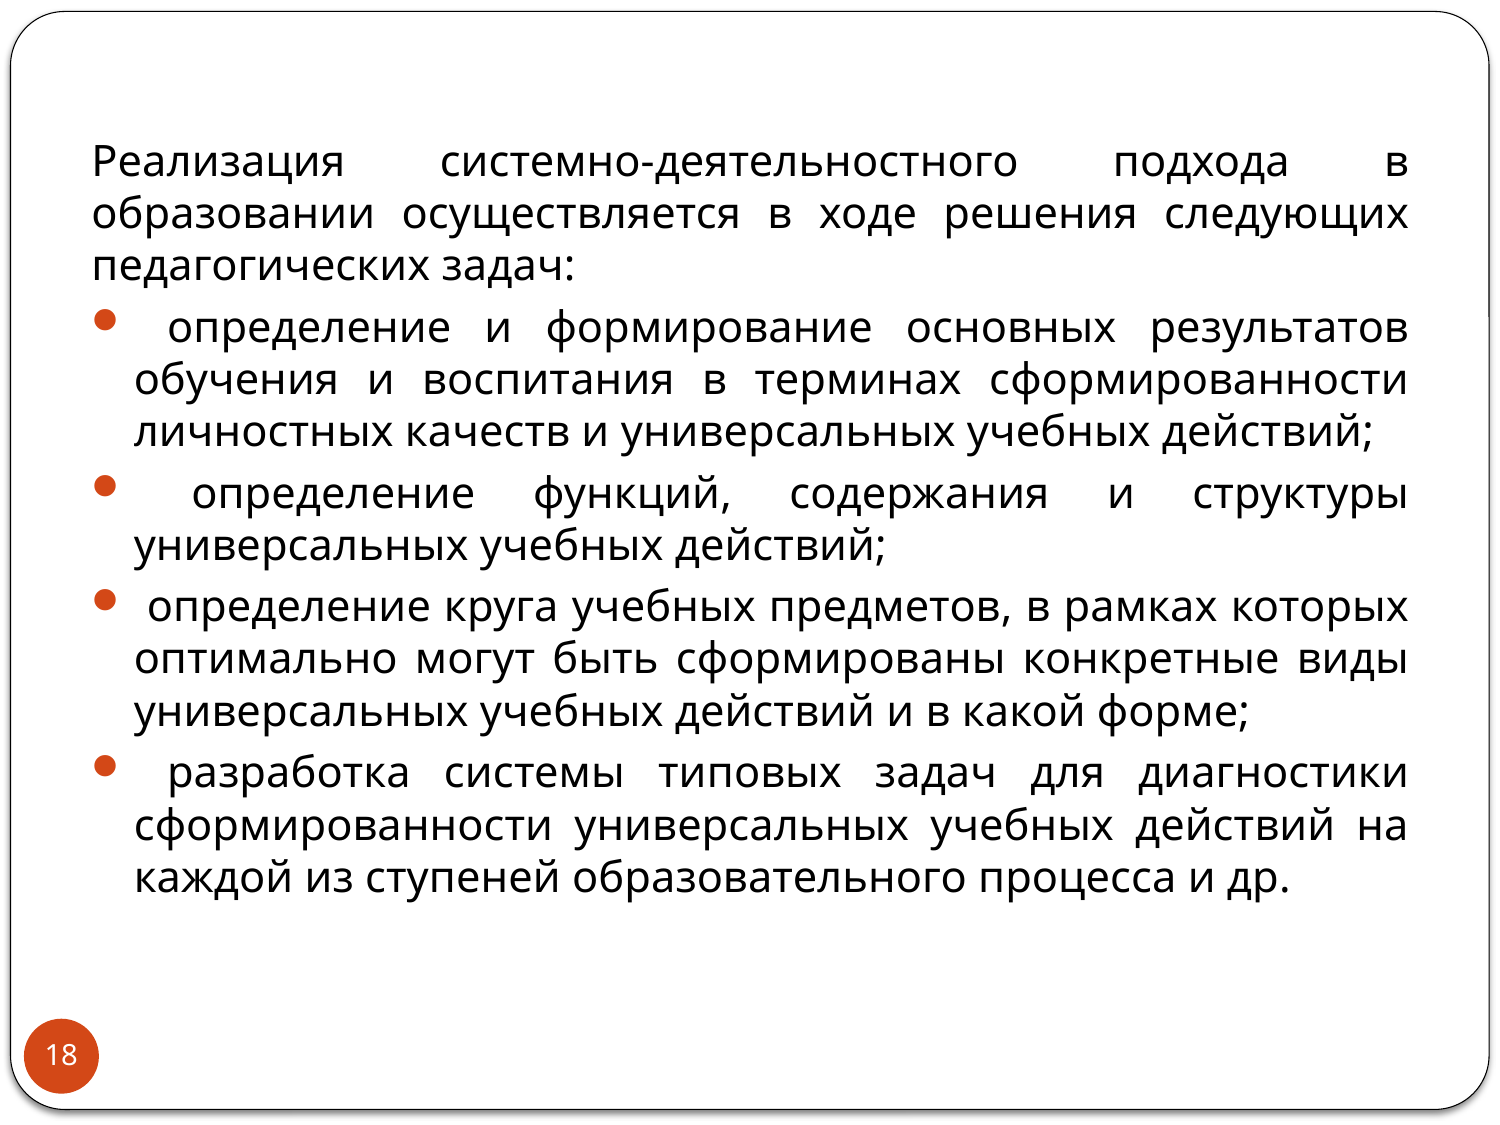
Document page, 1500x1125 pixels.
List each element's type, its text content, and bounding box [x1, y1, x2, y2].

list Реализация системно-деятельностного подхода в образовании осуществляется в ходе решения следующих педагогических задач: определение и формирование основных результатов обучения и воспитания в терминах сформированности личностных качеств и универсальных учебных действий; определение функций, содержания и структуры универсальных учебных действий; определение круга учебных предметов, в рамках которых оптимально могут быть сформированы конкретные виды универсальных учебных действий и в какой форме; разработка системы типовых задач для диагностики сформированности универсальных учебных действий на каждой из ступеней образовательного процесса и др. [76, 125, 1425, 988]
slide_number 18 [23, 1018, 99, 1094]
